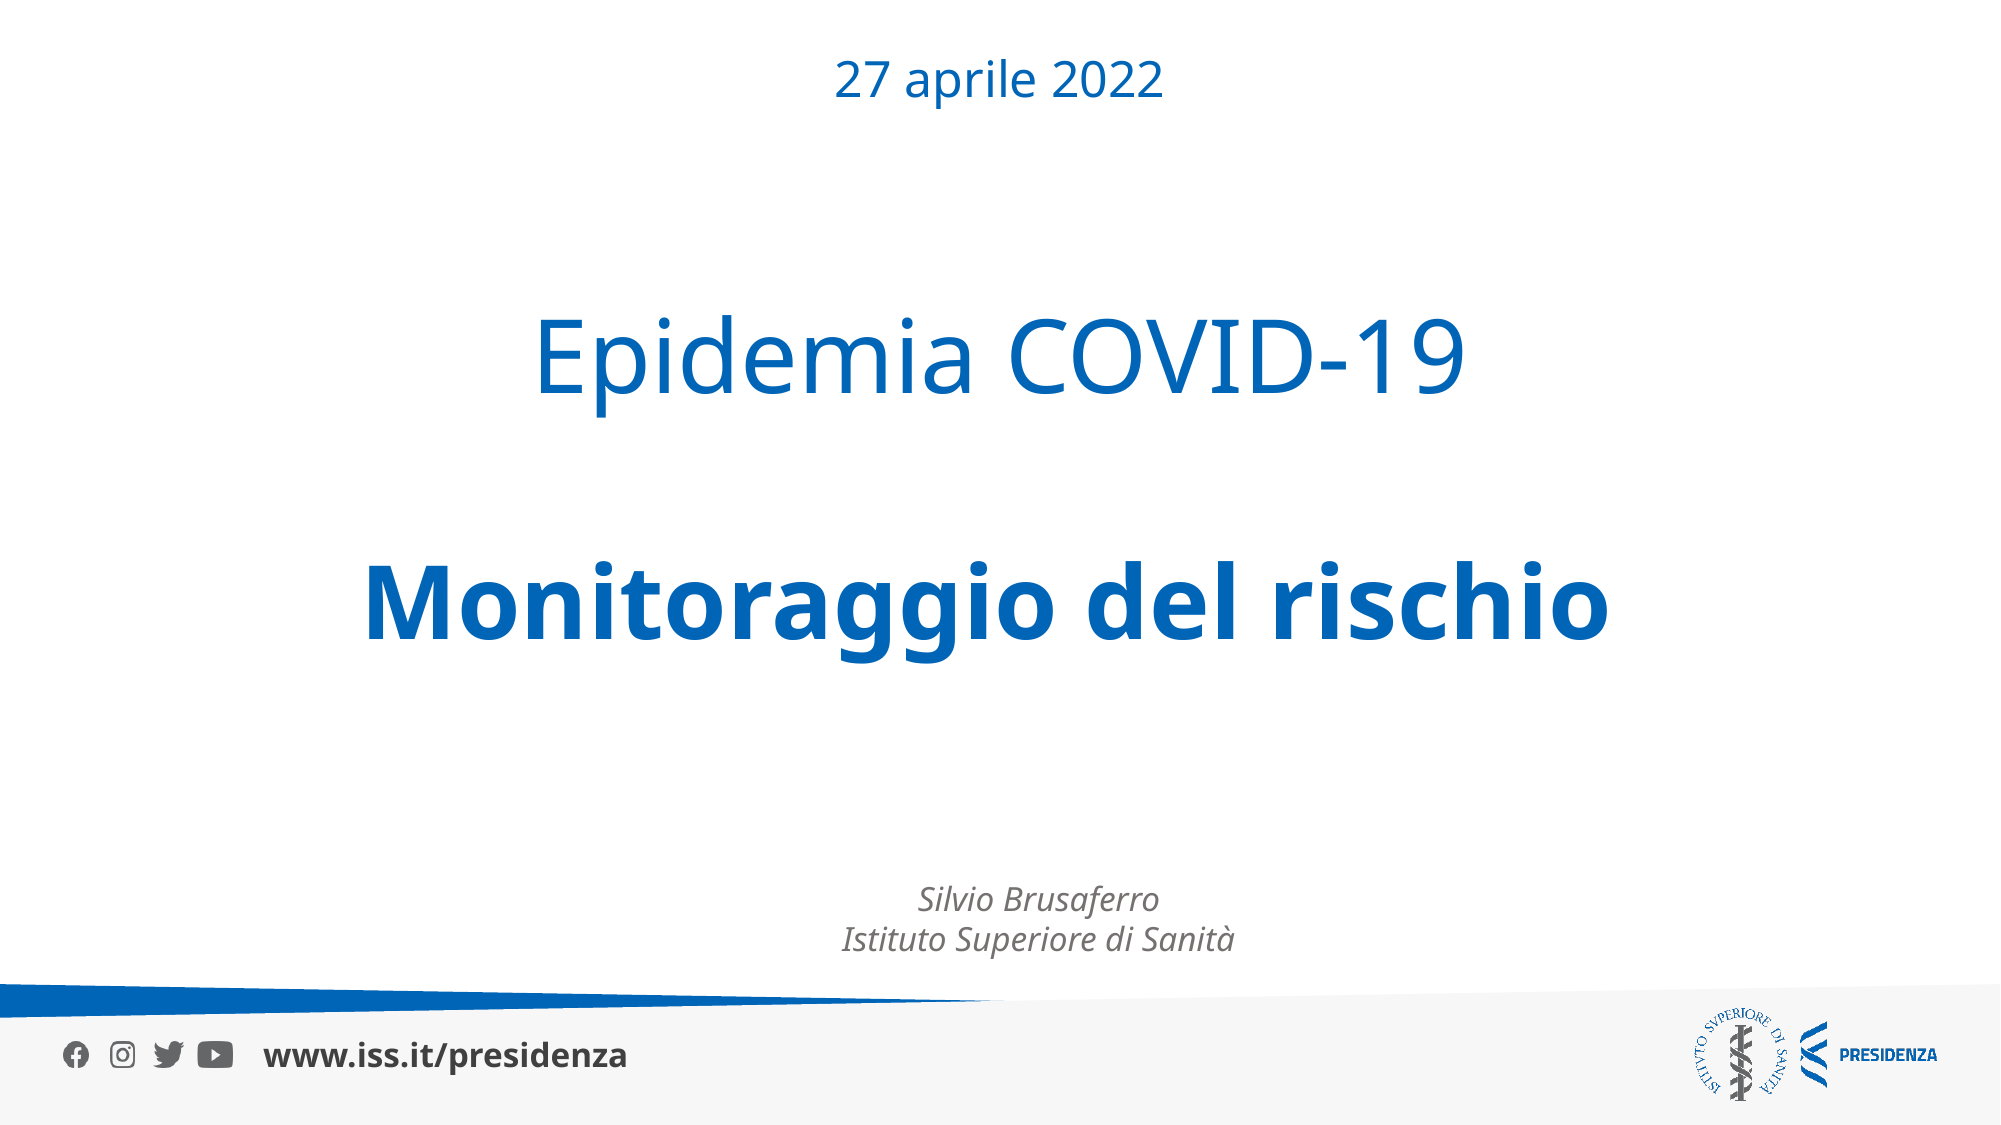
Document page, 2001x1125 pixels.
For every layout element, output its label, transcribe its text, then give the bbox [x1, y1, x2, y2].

title Epidemia COVID-19 Monitoraggio del rischio [249, 359, 1750, 668]
picture [1694, 1008, 1937, 1101]
text_box Silvio Brusaferro Istituto Superiore di Sanità [612, 872, 1466, 964]
picture [63, 1041, 233, 1068]
text_box 27 aprile 2022 [92, 39, 1908, 359]
